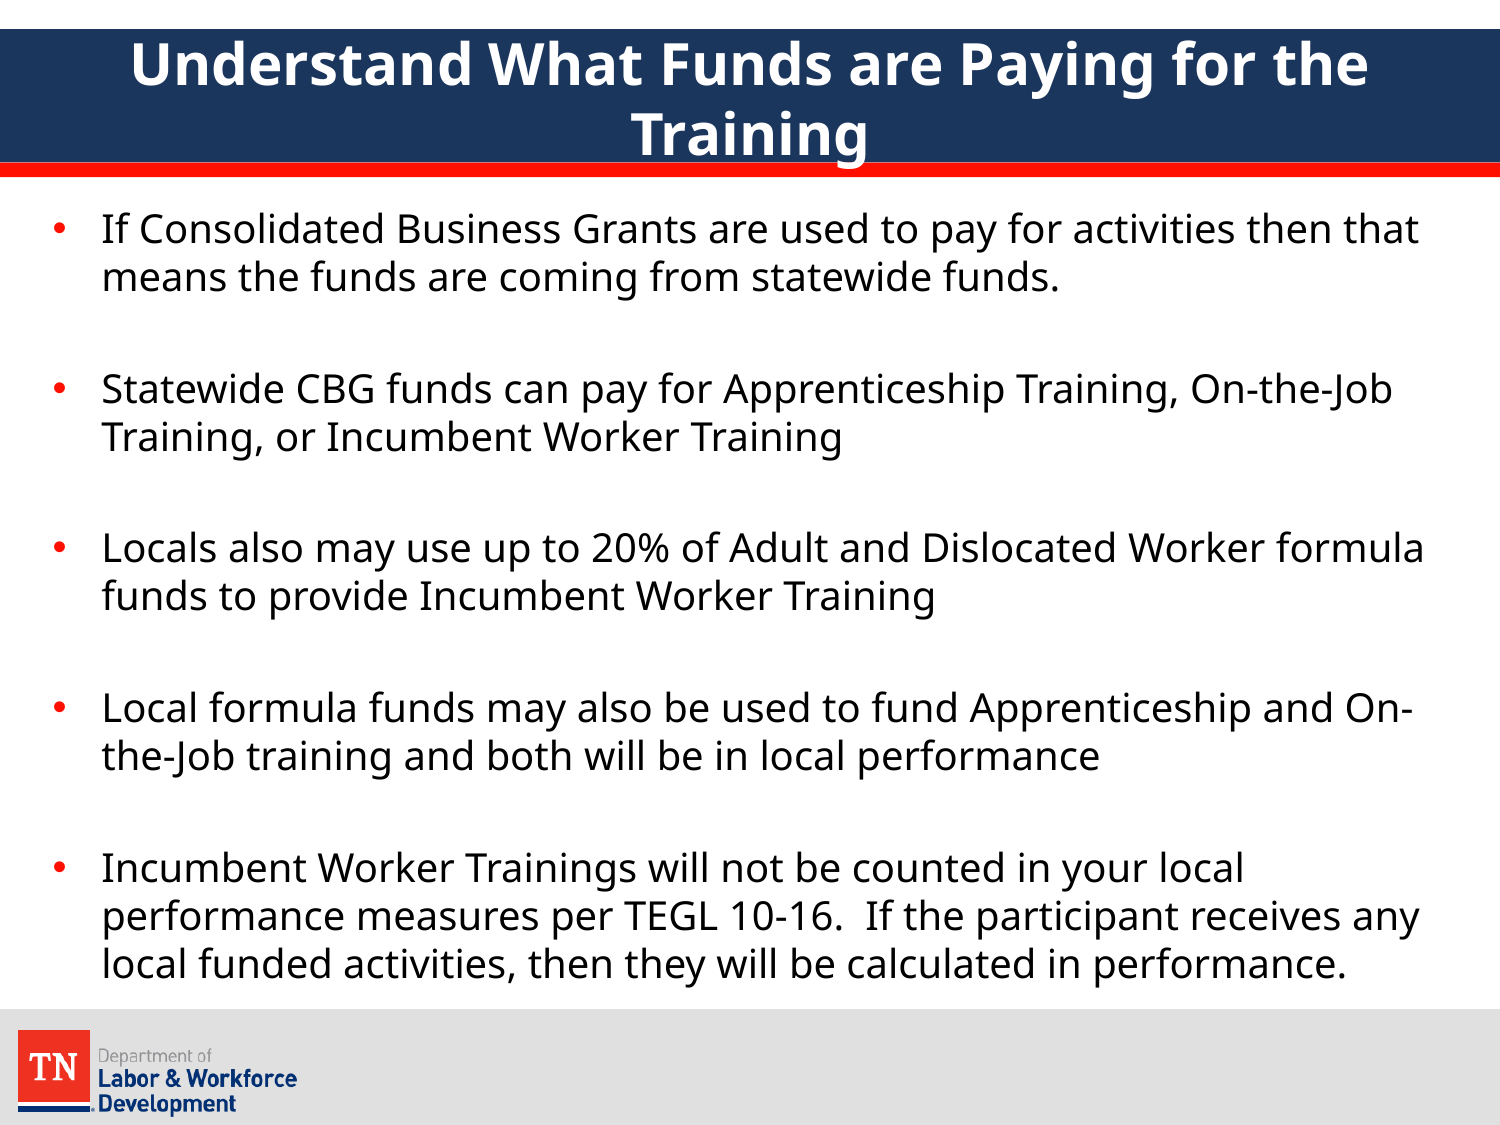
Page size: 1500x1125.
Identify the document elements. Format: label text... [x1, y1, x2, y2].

title Understand What Funds are Paying for the Training [24, 29, 1475, 165]
list If Consolidated Business Grants are used to pay for activities then that means the funds are coming from statewide funds. Statewide CBG funds can pay for Apprenticeship Training, On-the-Job Training, or Incumbent Worker Training Locals also may use up to 20% of Adult and Dislocated Worker formula funds to provide Incumbent Worker Training Local formula funds may also be used to fund Apprenticeship and On-the-Job training and both will be in local performance Incumbent Worker Trainings will not be counted in your local performance measures per TEGL 10-16. If the participant receives any local funded activities, then they will be calculated in performance. [37, 195, 1475, 1010]
